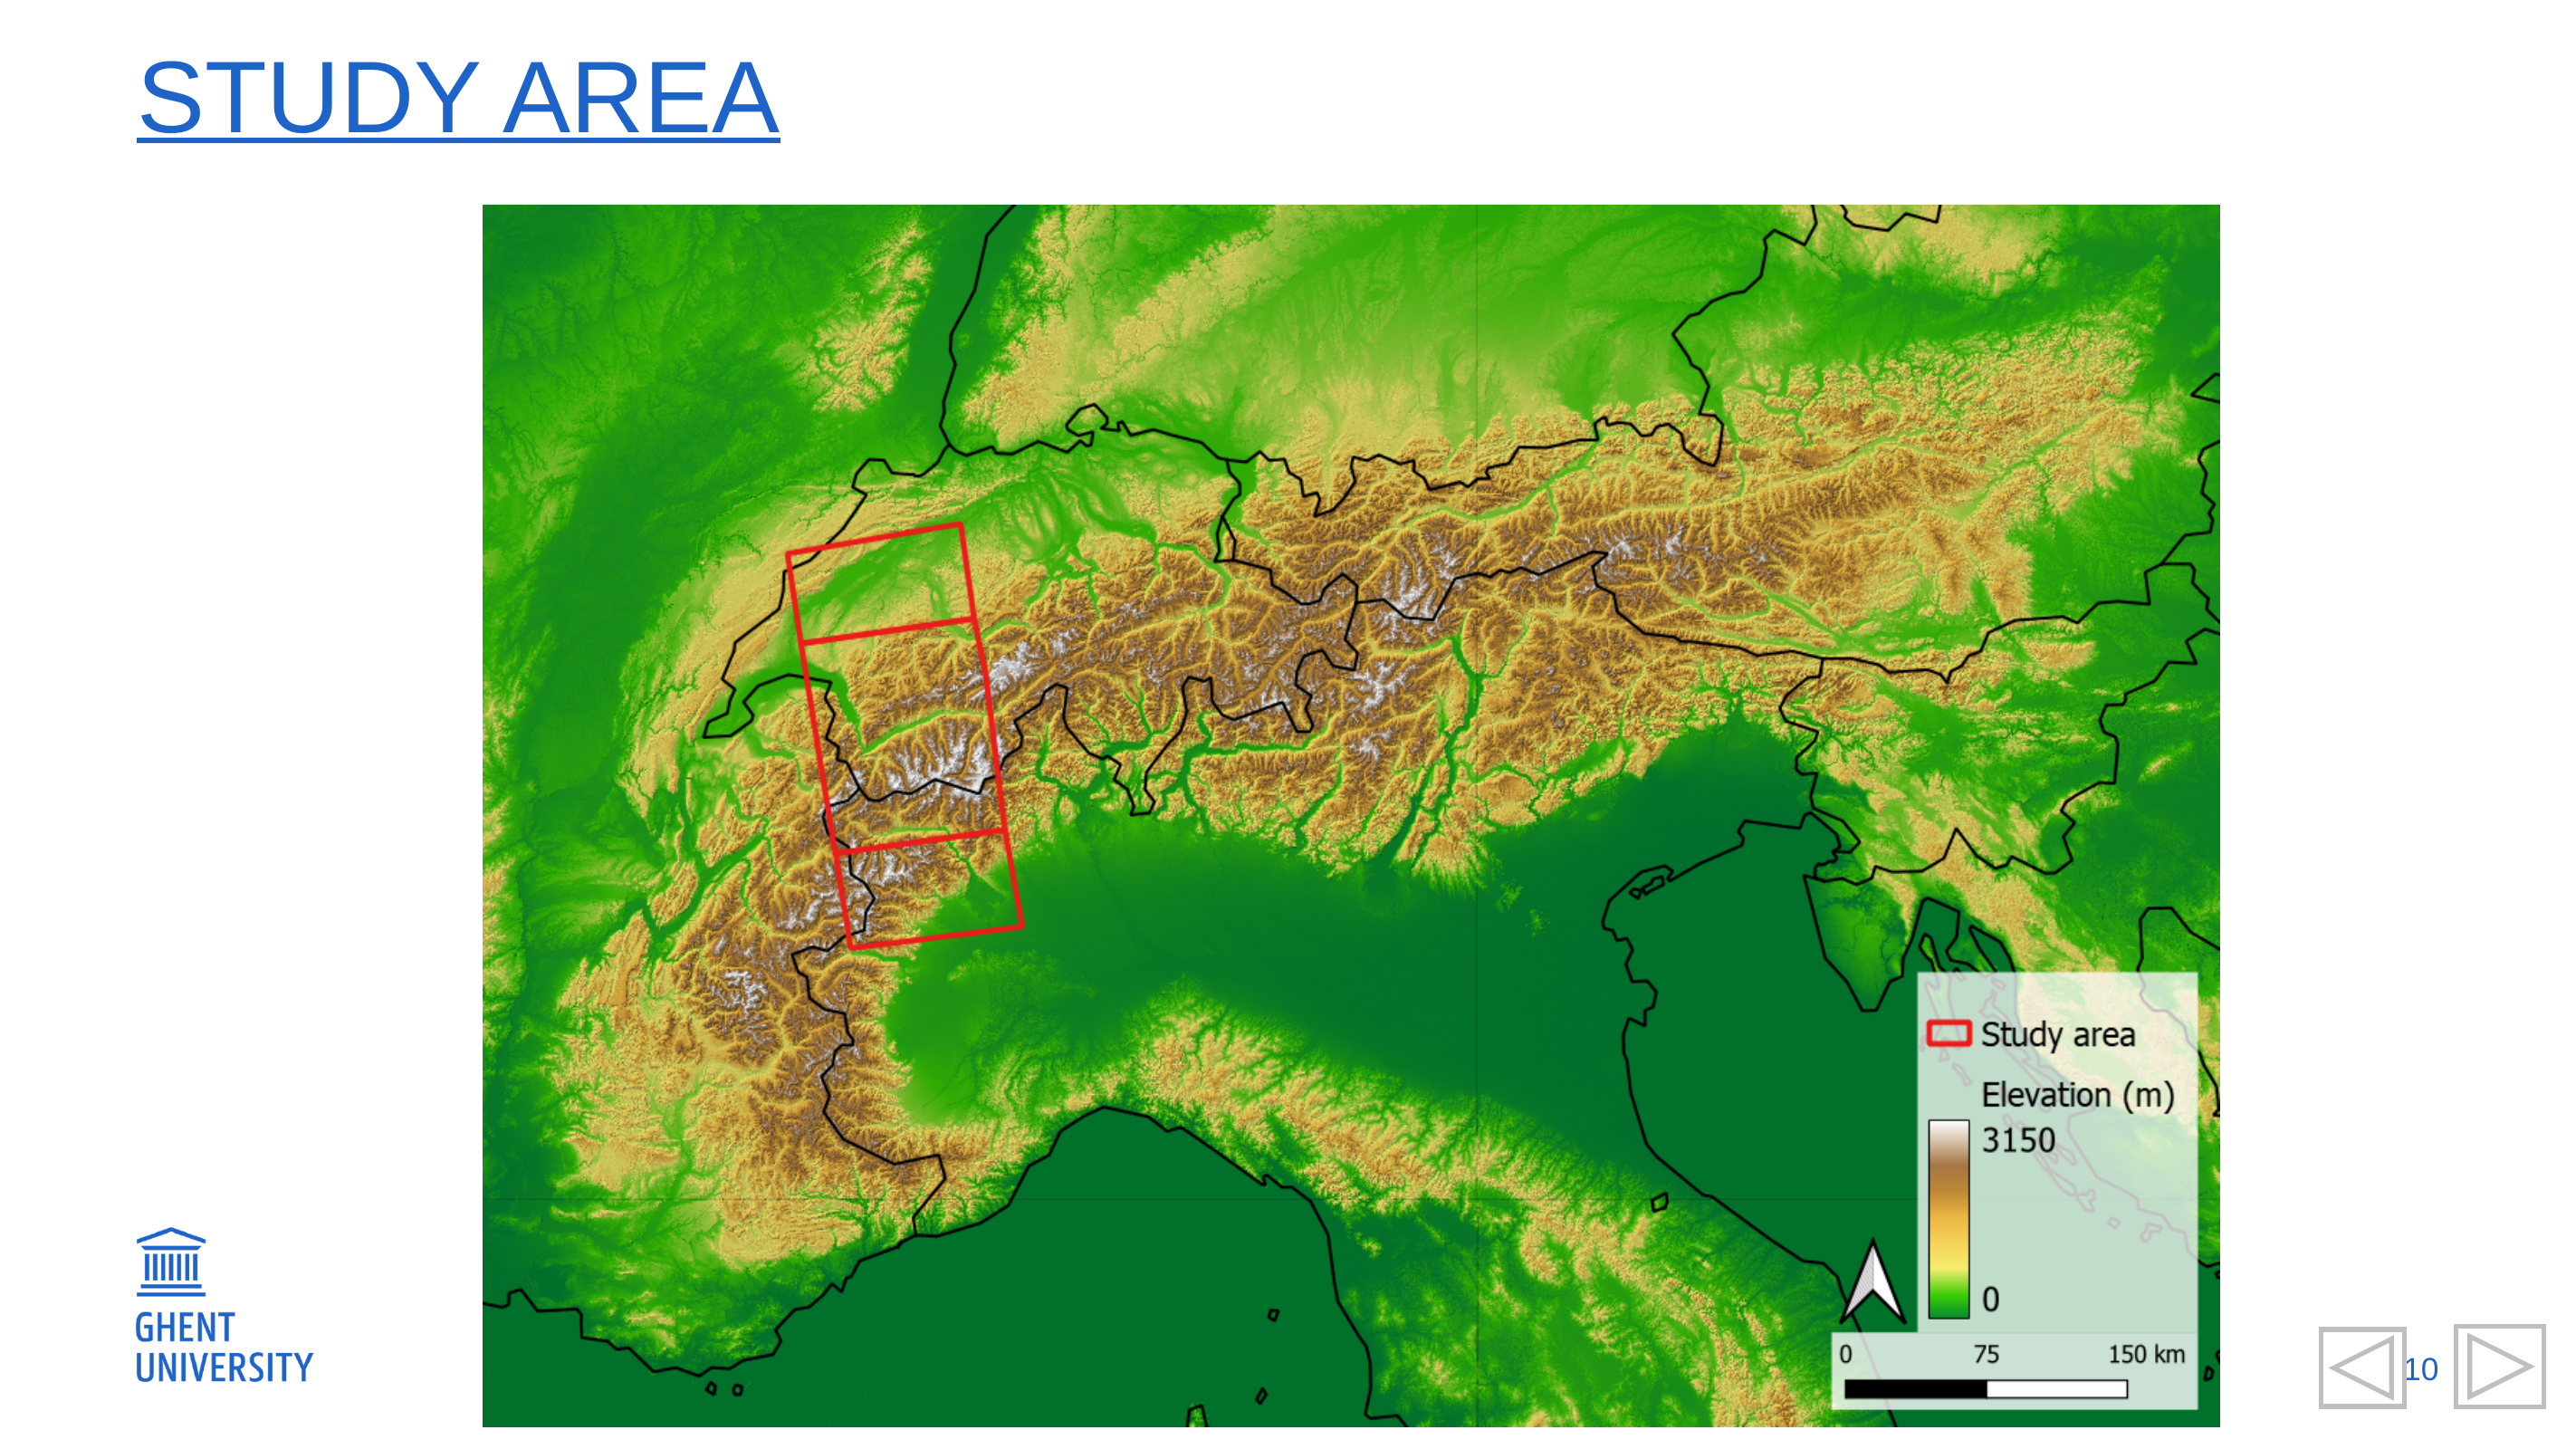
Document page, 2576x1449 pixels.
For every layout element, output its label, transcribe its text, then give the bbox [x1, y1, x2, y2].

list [482, 205, 2220, 1427]
title Study area [123, 37, 2456, 166]
slide_number 10 [2406, 1329, 2453, 1407]
text_box [2320, 1329, 2406, 1407]
text_box [2456, 1326, 2544, 1407]
picture [68, 1175, 411, 1449]
slide_number 10 [2315, 1329, 2320, 1407]
